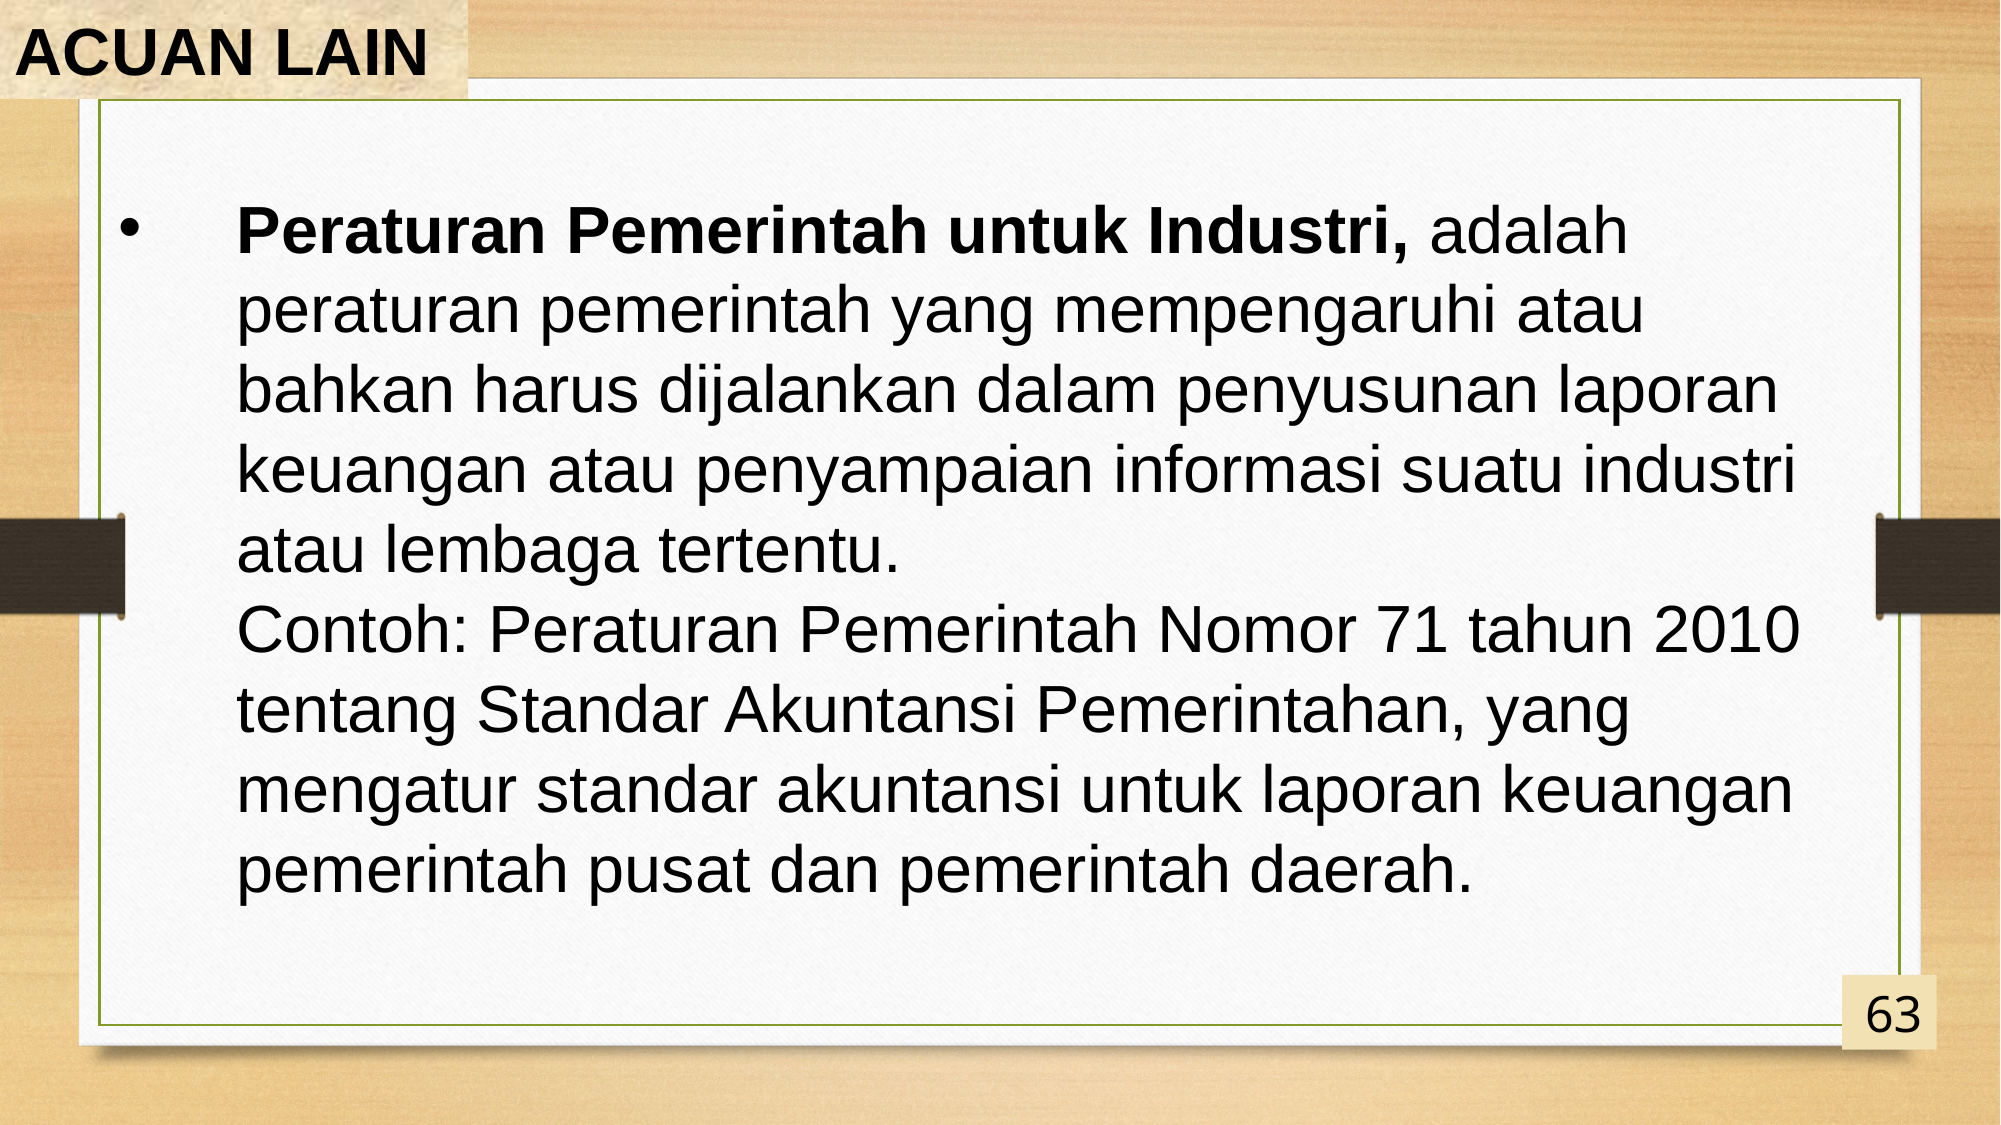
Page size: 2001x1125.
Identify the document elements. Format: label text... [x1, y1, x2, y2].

text_box 63 [1842, 974, 1937, 1050]
text_box ACUAN LAIN [0, 0, 469, 100]
text_box Peraturan Pemerintah untuk Industri, adalah peraturan pemerintah yang mempengaruhi atau bahkan harus dijalankan dalam penyusunan laporan keuangan atau penyampaian informasi suatu industri atau lembaga tertentu. Contoh: Peraturan Pemerintah Nomor 71 tahun 2010 tentang Standar Akuntansi Pemerintahan, yang mengatur standar akuntansi untuk laporan keuangan pemerintah pusat dan pemerintah daerah. [103, 178, 1831, 914]
picture [0, 0, 2001, 1125]
